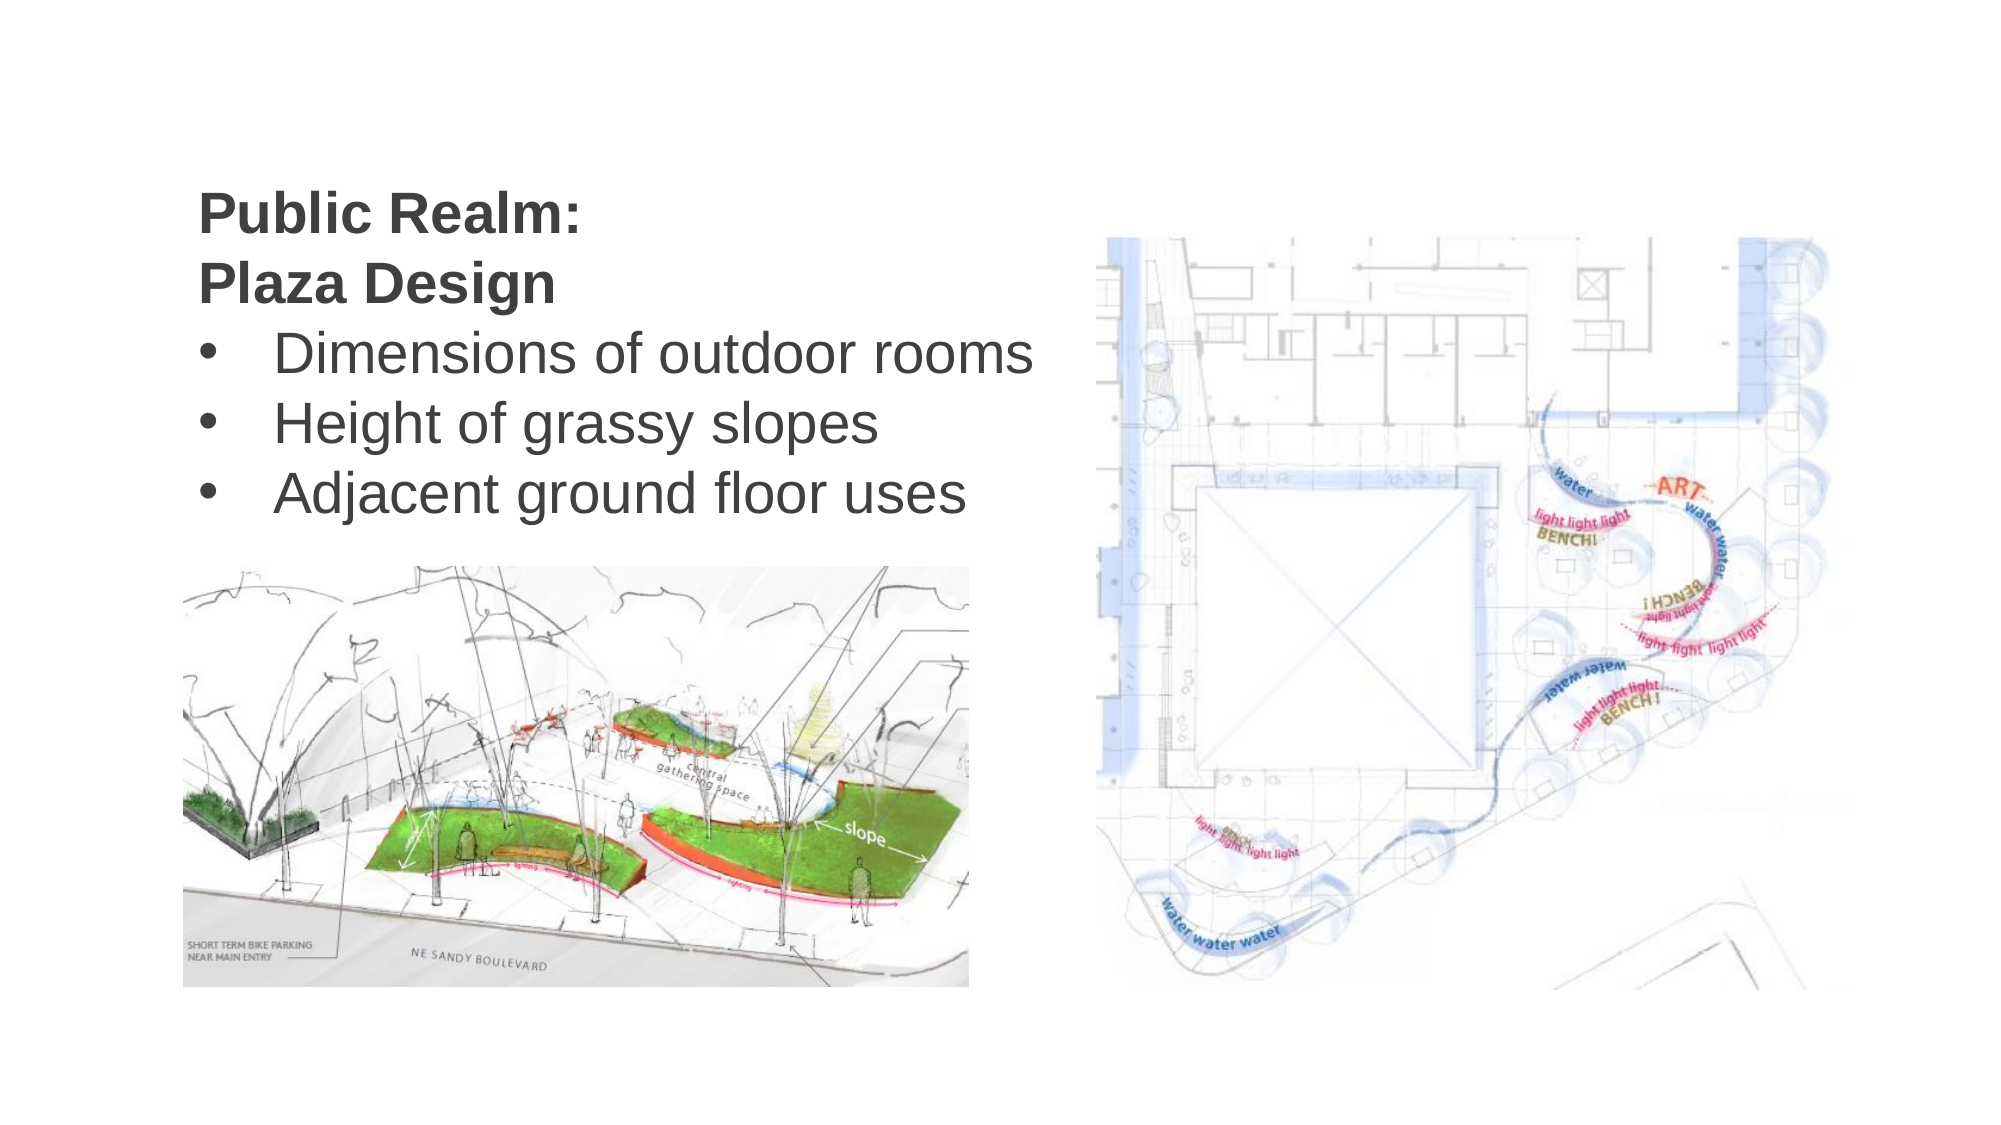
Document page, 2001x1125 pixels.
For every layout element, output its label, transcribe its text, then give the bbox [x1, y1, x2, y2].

picture [183, 566, 969, 987]
picture [1096, 232, 1852, 990]
list Public Realm: Plaza Design Dimensions of outdoor rooms Height of grassy slopes Adjacent ground floor uses [183, 167, 1064, 612]
